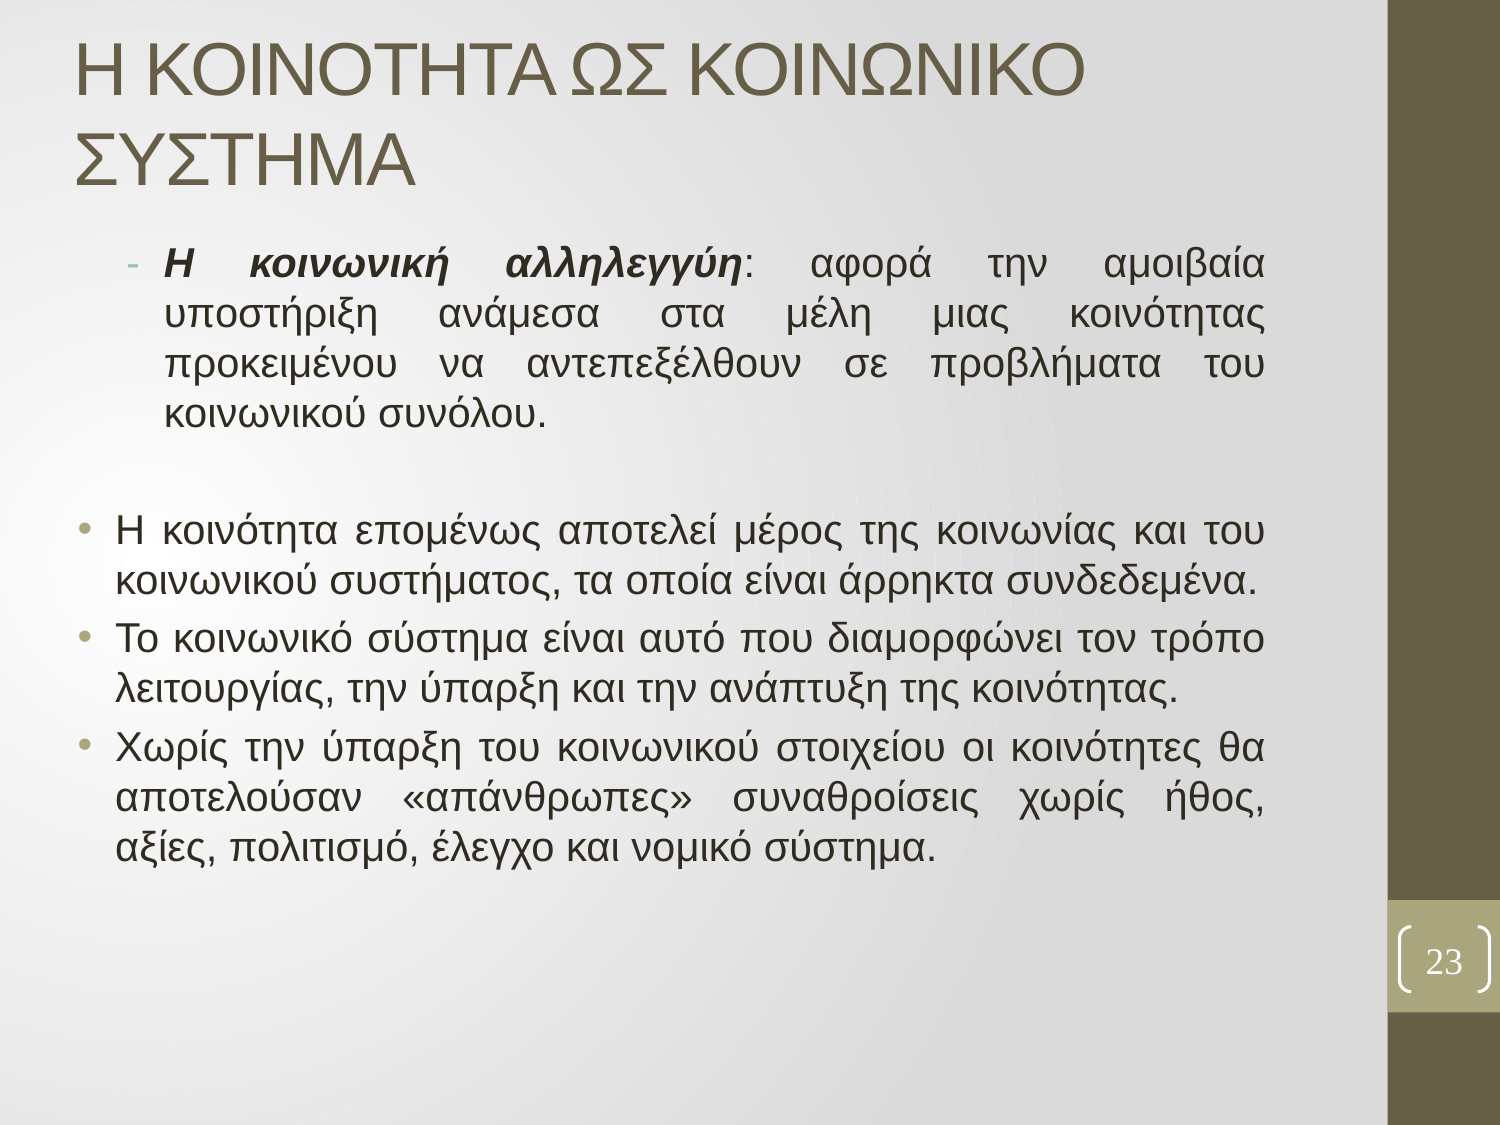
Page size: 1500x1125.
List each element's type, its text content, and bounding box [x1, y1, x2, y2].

slide_number 23 [1397, 925, 1492, 994]
text_box Η κοινωνική αλληλεγγύη: αφορά την αμοιβαία υποστήριξη ανάμεσα στα μέλη μιας κοινότητας προκειμένου να αντεπεξέλθουν σε προβλήματα του κοινωνικού συνόλου. Η κοινότητα επομένως αποτελεί μέρος της κοινωνίας και του κοινωνικού συστήματος, τα οποία είναι άρρηκτα συνδεδεμένα. Το κοινωνικό σύστημα είναι αυτό που διαμορφώνει τον τρόπο λειτουργίας, την ύπαρξη και την ανάπτυξη της κοινότητας. Χωρίς την ύπαρξη του κοινωνικού στοιχείου οι κοινότητες θα αποτελούσαν «απάνθρωπες» συναθροίσεις χωρίς ήθος, αξίες, πολιτισμό, έλεγχο και νομικό σύστημα. [43, 228, 1282, 992]
title Η ΚΟΙΝΟΤΗΤΑ ΩΣ ΚΟΙΝΩΝΙΚΟ ΣΥΣΤΗΜΑ [58, 46, 1327, 175]
